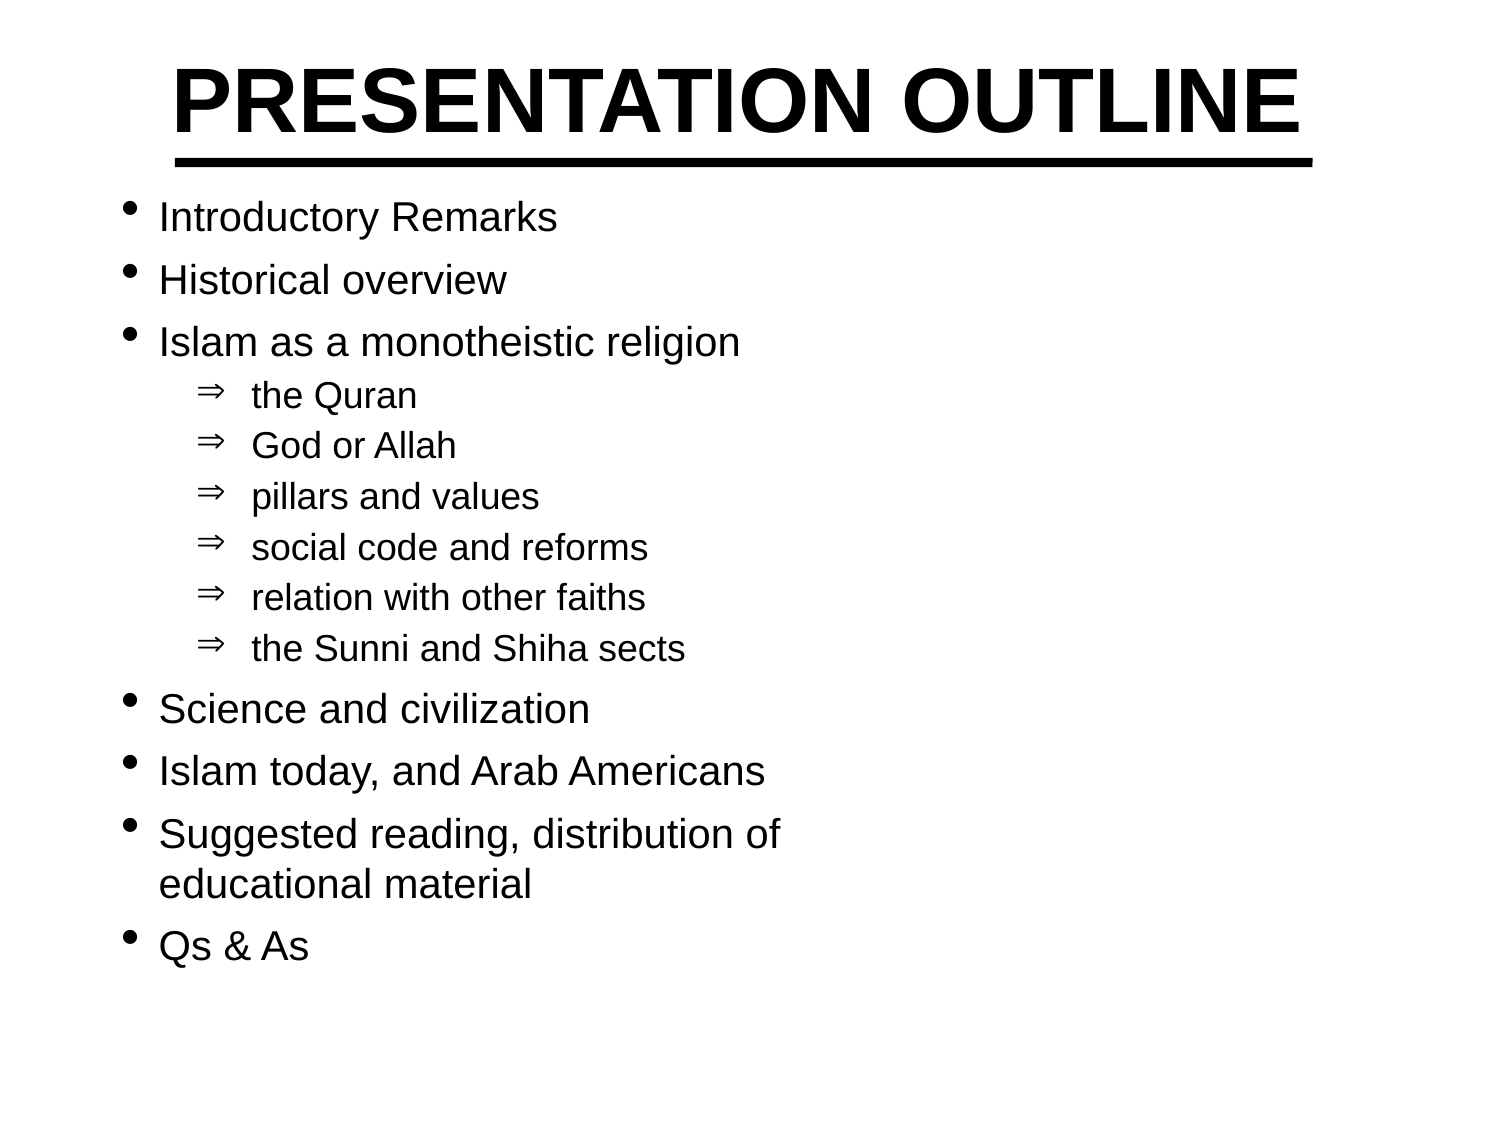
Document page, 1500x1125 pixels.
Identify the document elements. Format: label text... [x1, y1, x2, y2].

text_box PRESENTATION OUTLINE [156, 33, 1320, 158]
text_box Introductory Remarks Historical overview Islam as a monotheistic religion the Quran God or Allah pillars and values social code and reforms relation with other faiths the Sunni and Shiha sects Science and civilization Islam today, and Arab Americans Suggested reading, distribution of educational material Qs & As [106, 182, 1149, 977]
